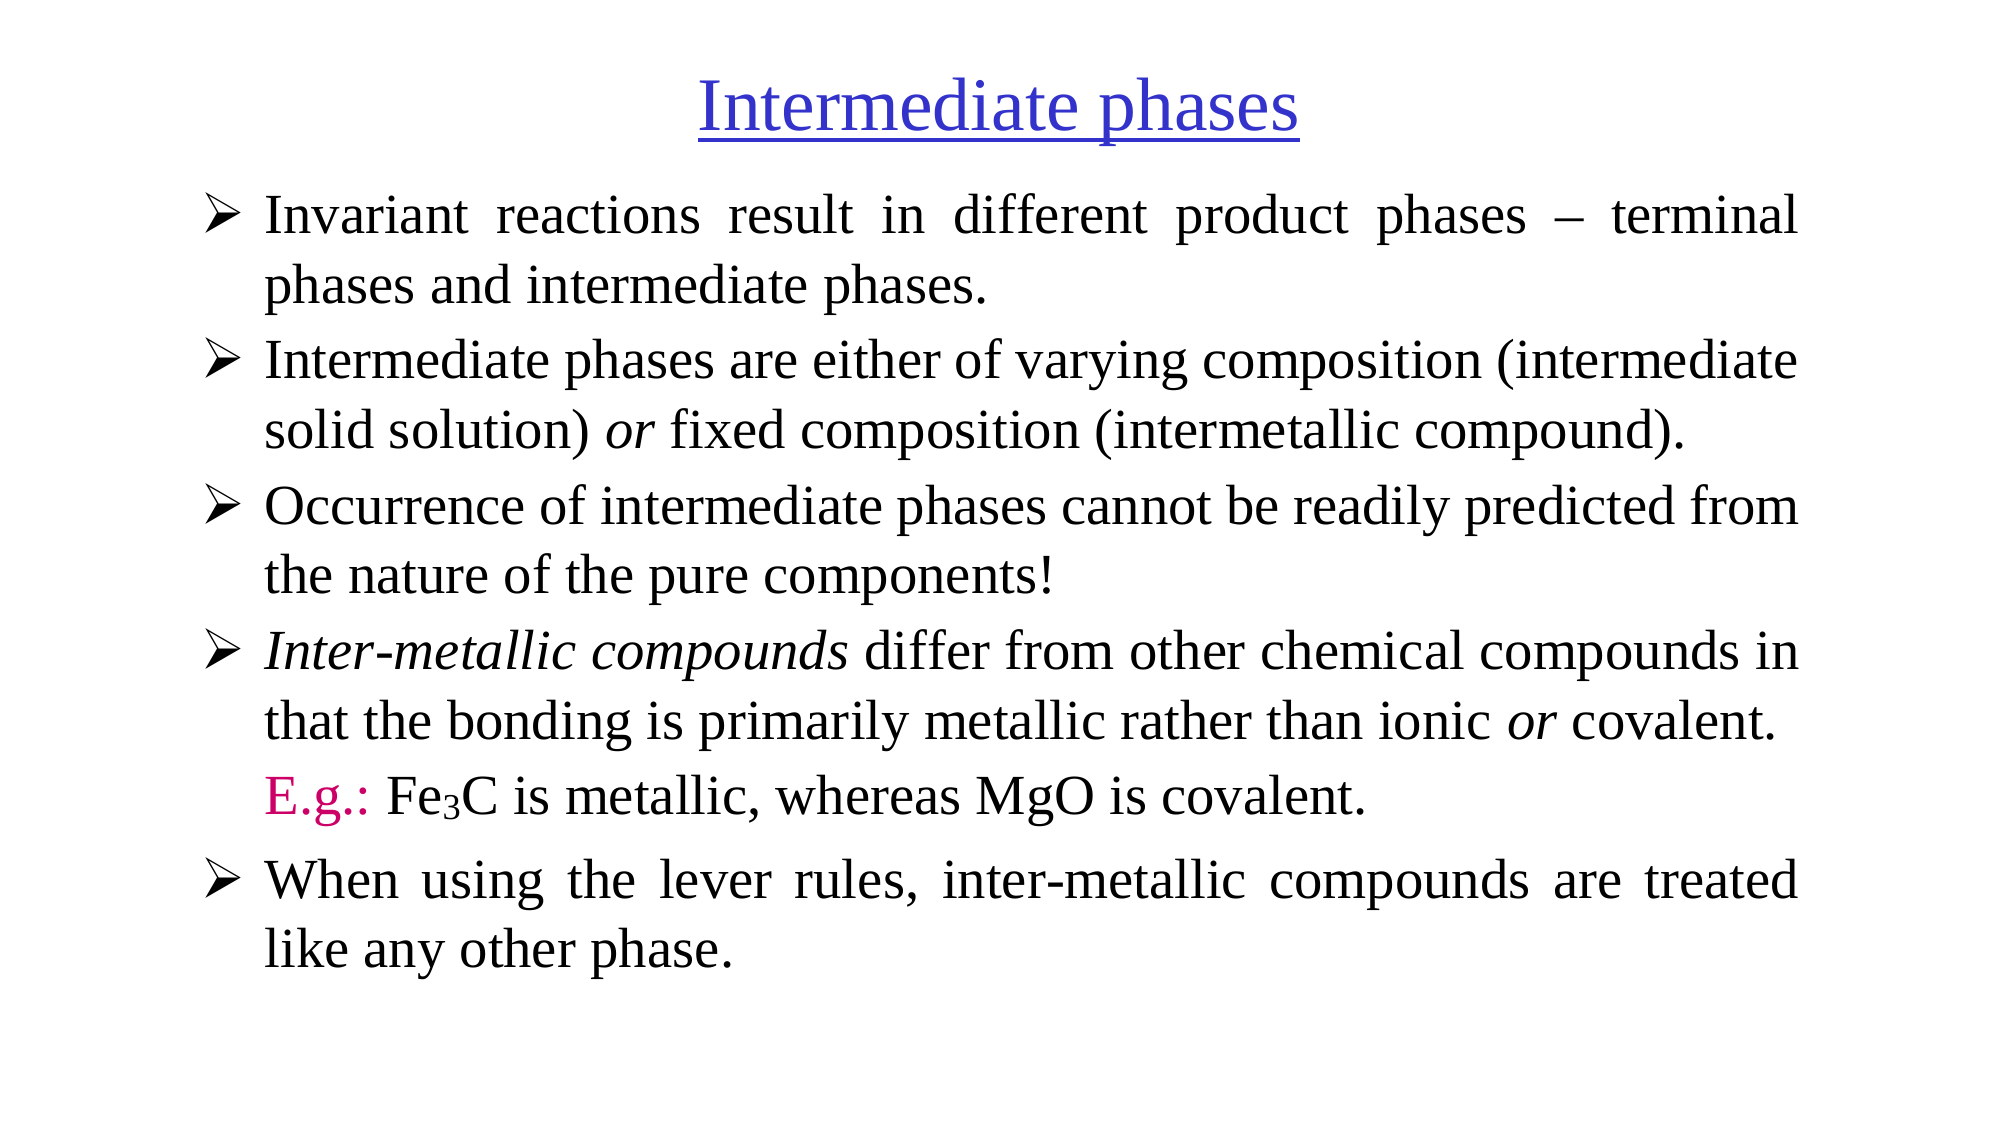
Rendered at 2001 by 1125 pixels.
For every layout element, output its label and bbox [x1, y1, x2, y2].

list [200, 59, 1800, 994]
